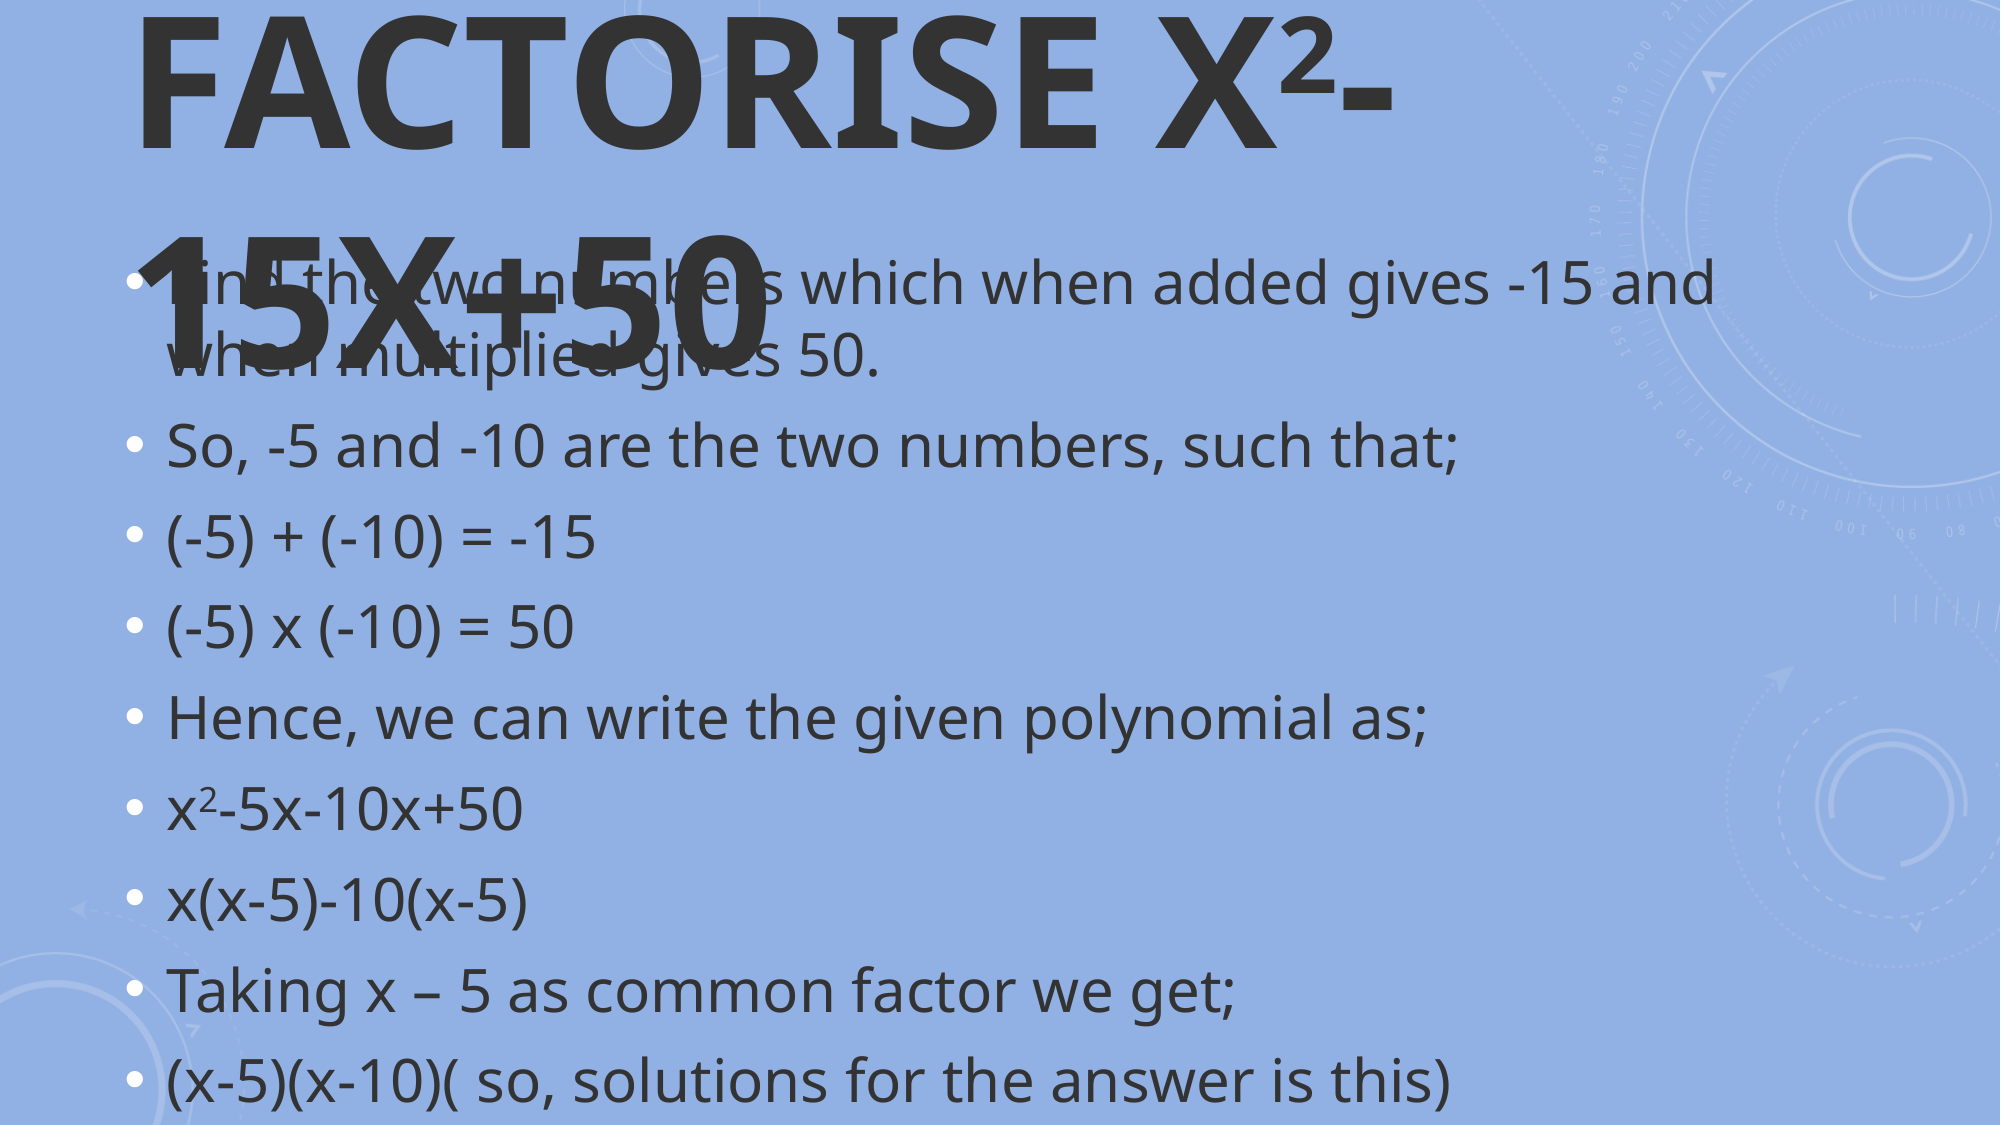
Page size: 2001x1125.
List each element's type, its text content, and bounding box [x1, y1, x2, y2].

picture [0, 0, 2000, 1125]
list Find the two numbers which when added gives -15 and when multiplied gives 50. So, -5 and -10 are the two numbers, such that; (-5) + (-10) = -15 (-5) x (-10) = 50 Hence, we can write the given polynomial as; x2-5x-10x+50 x(x-5)-10(x-5) Taking x – 5 as common factor we get; (x-5)(x-10)( so, solutions for the answer is this) [109, 234, 1772, 1125]
title Factorise x2-15x+50 [112, 99, 1775, 270]
